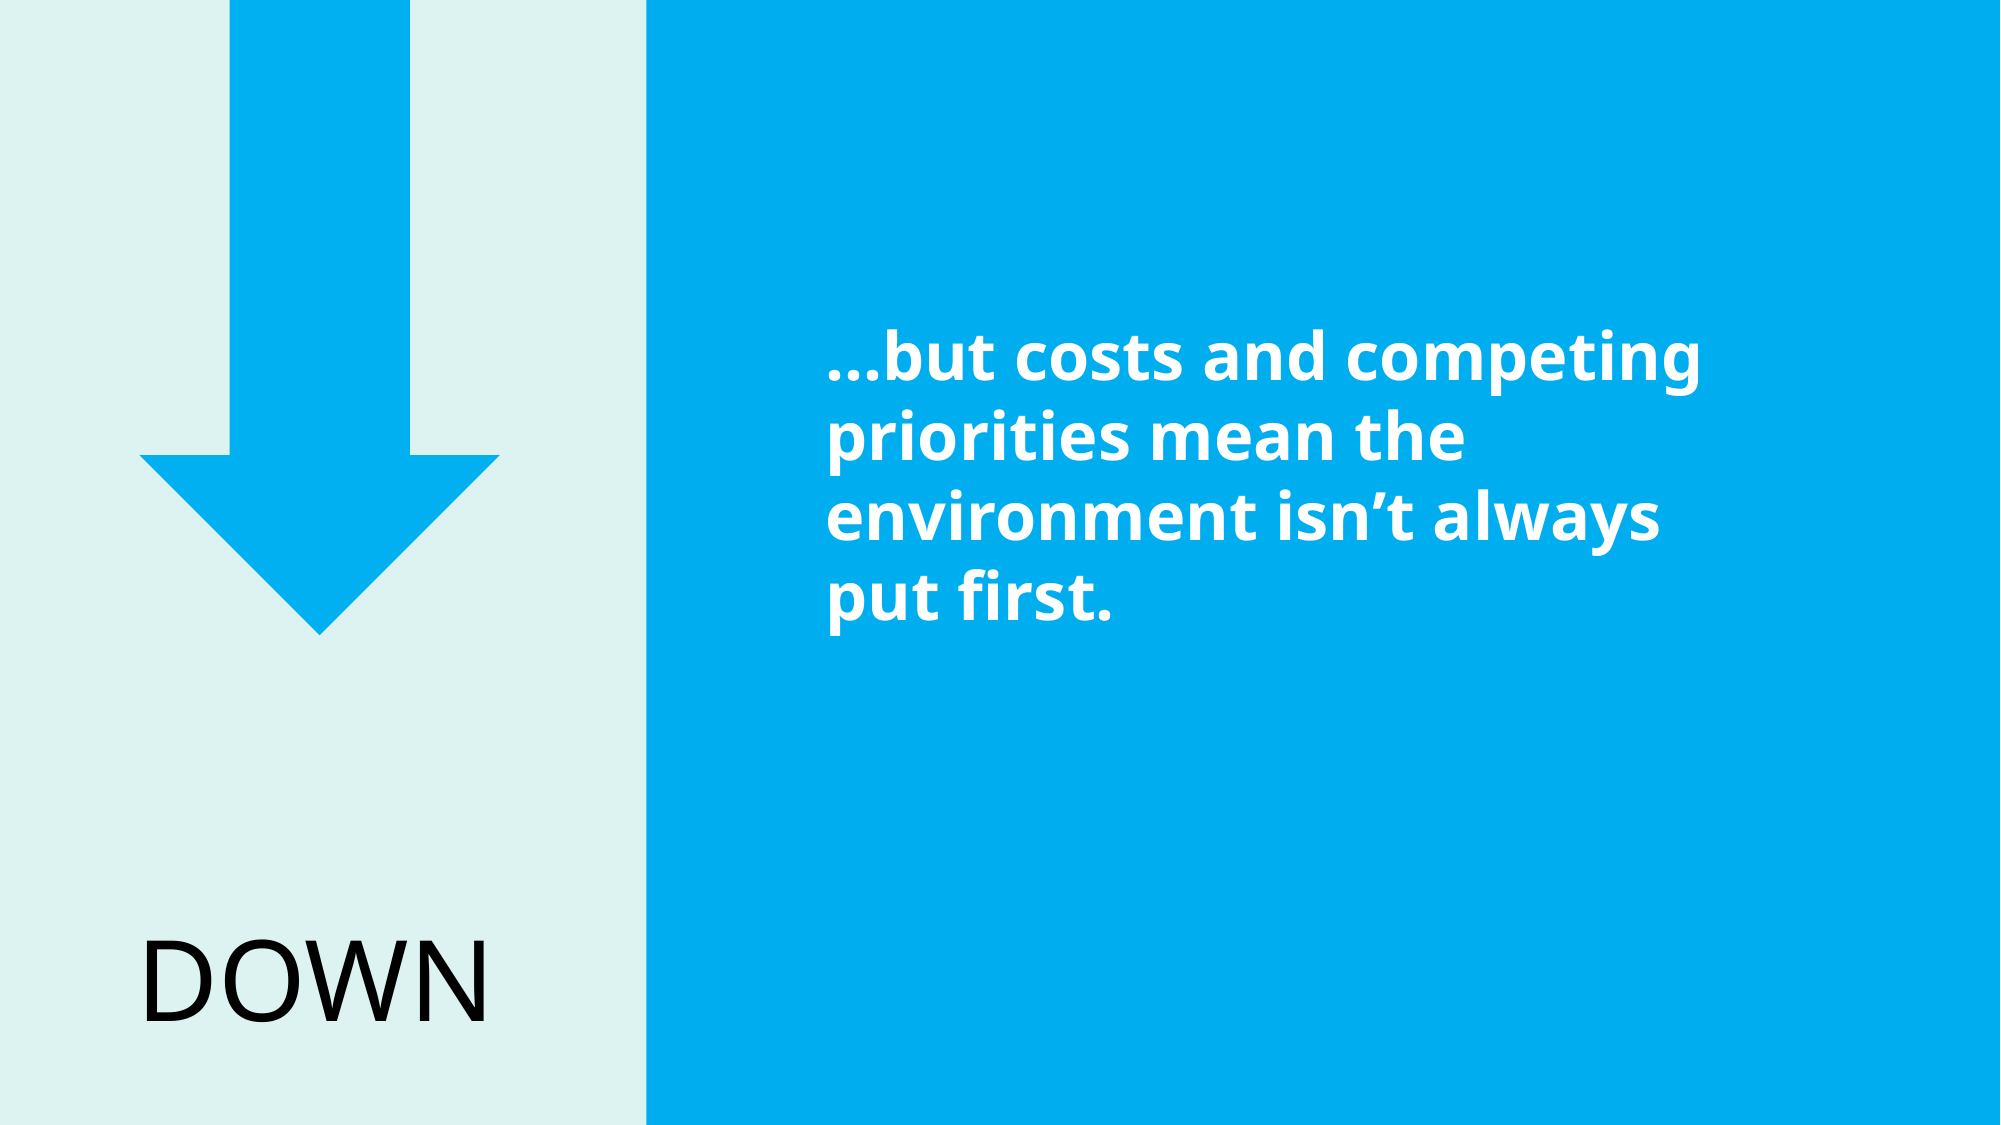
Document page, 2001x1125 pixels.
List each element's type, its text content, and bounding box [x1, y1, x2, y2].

text_box ...but costs and competing priorities mean the environment isn’t always put first. [810, 306, 1803, 641]
text_box DOWN [117, 905, 721, 1065]
text_box [137, 0, 502, 638]
text_box [0, 0, 647, 1125]
